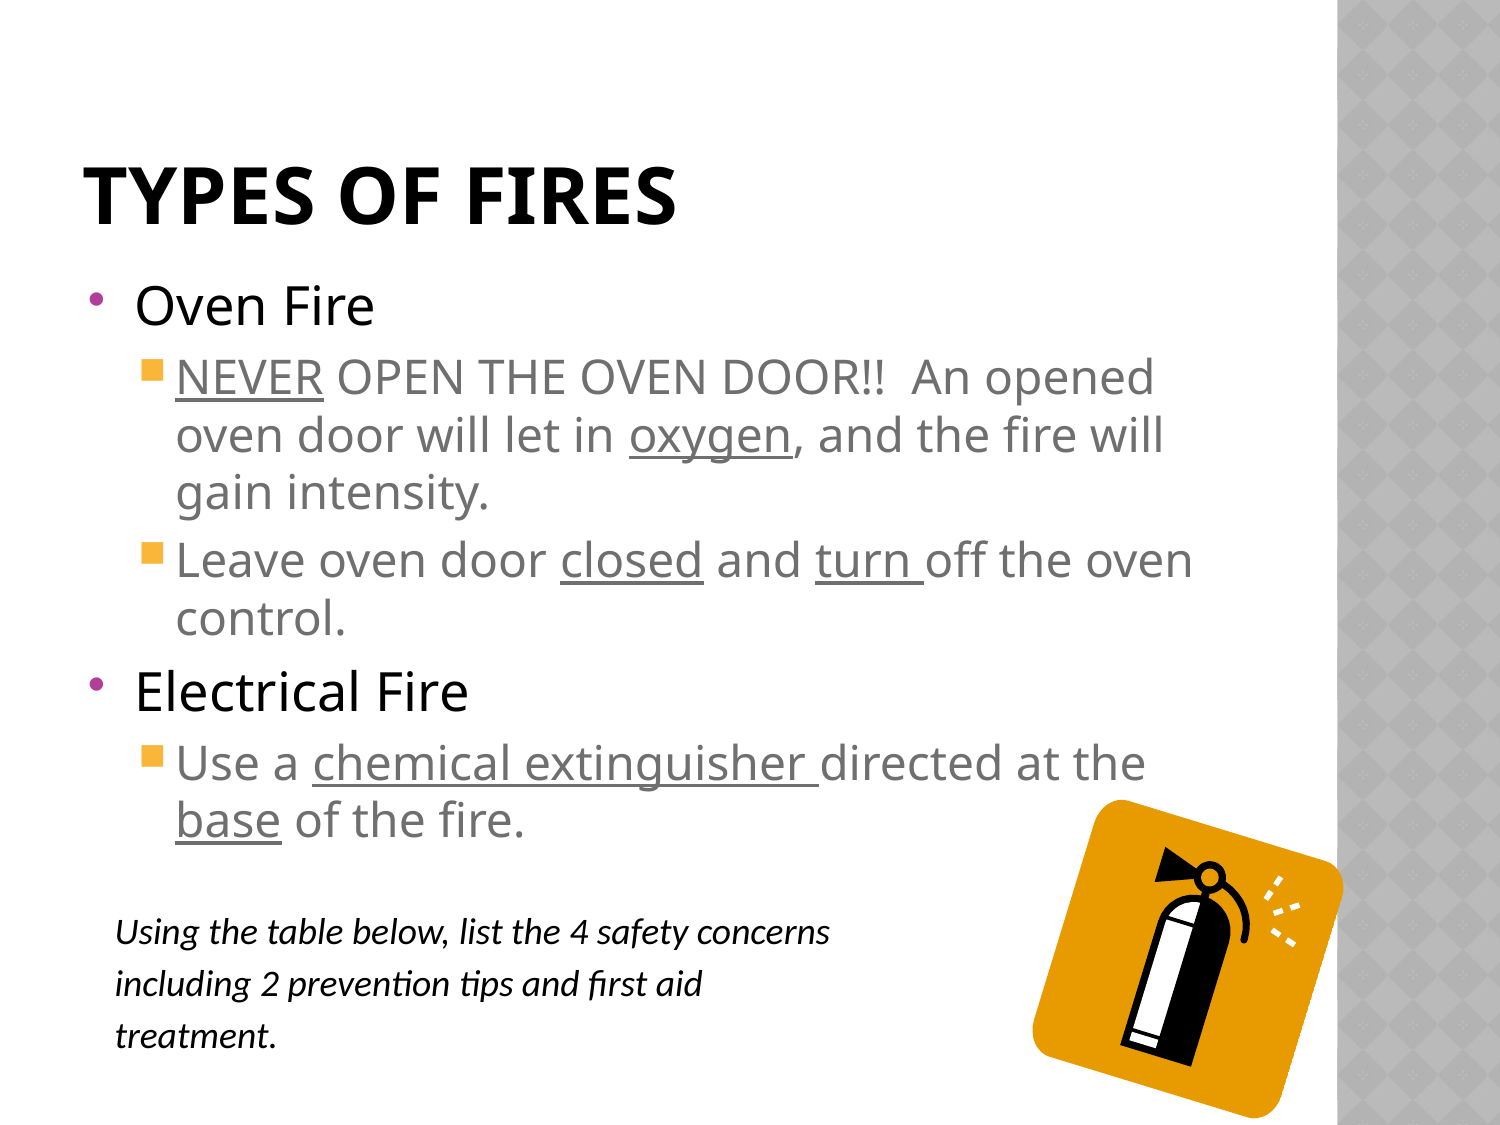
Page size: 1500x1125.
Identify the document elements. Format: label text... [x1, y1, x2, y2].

picture [1058, 824, 1318, 1094]
list Oven Fire NEVER OPEN THE OVEN DOOR!! An opened oven door will let in oxygen, and the fire will gain intensity. Leave oven door closed and turn off the oven control. Electrical Fire Use a chemical extinguisher directed at the base of the fire. [75, 264, 1263, 1059]
title Types of Fires [75, 52, 1263, 240]
text_box Using the table below, list the 4 safety concerns including 2 prevention tips and first aid treatment. [99, 893, 850, 1064]
